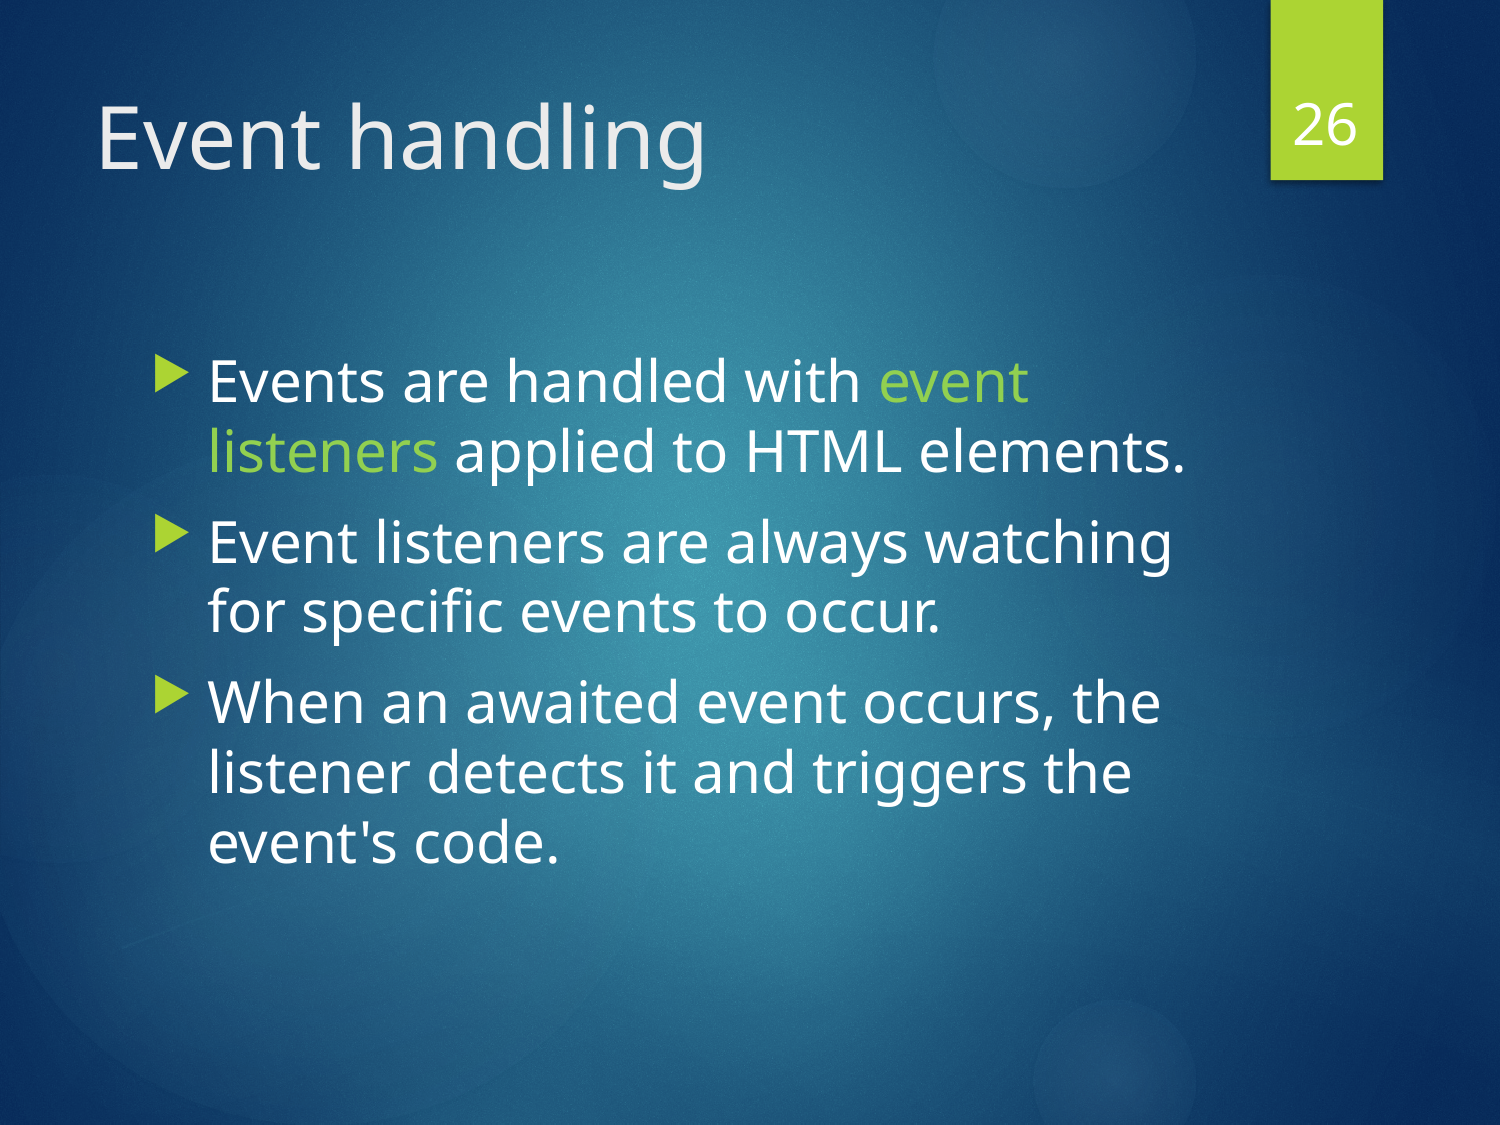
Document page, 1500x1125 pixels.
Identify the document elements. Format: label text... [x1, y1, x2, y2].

slide_number 26 [1273, 48, 1378, 175]
list Events are handled with event listeners applied to HTML elements. Event listeners are always watching for specific events to occur. When an awaited event occurs, the listener detects it and triggers the event's code. [135, 336, 1237, 1025]
title Event handling [79, 74, 1237, 304]
